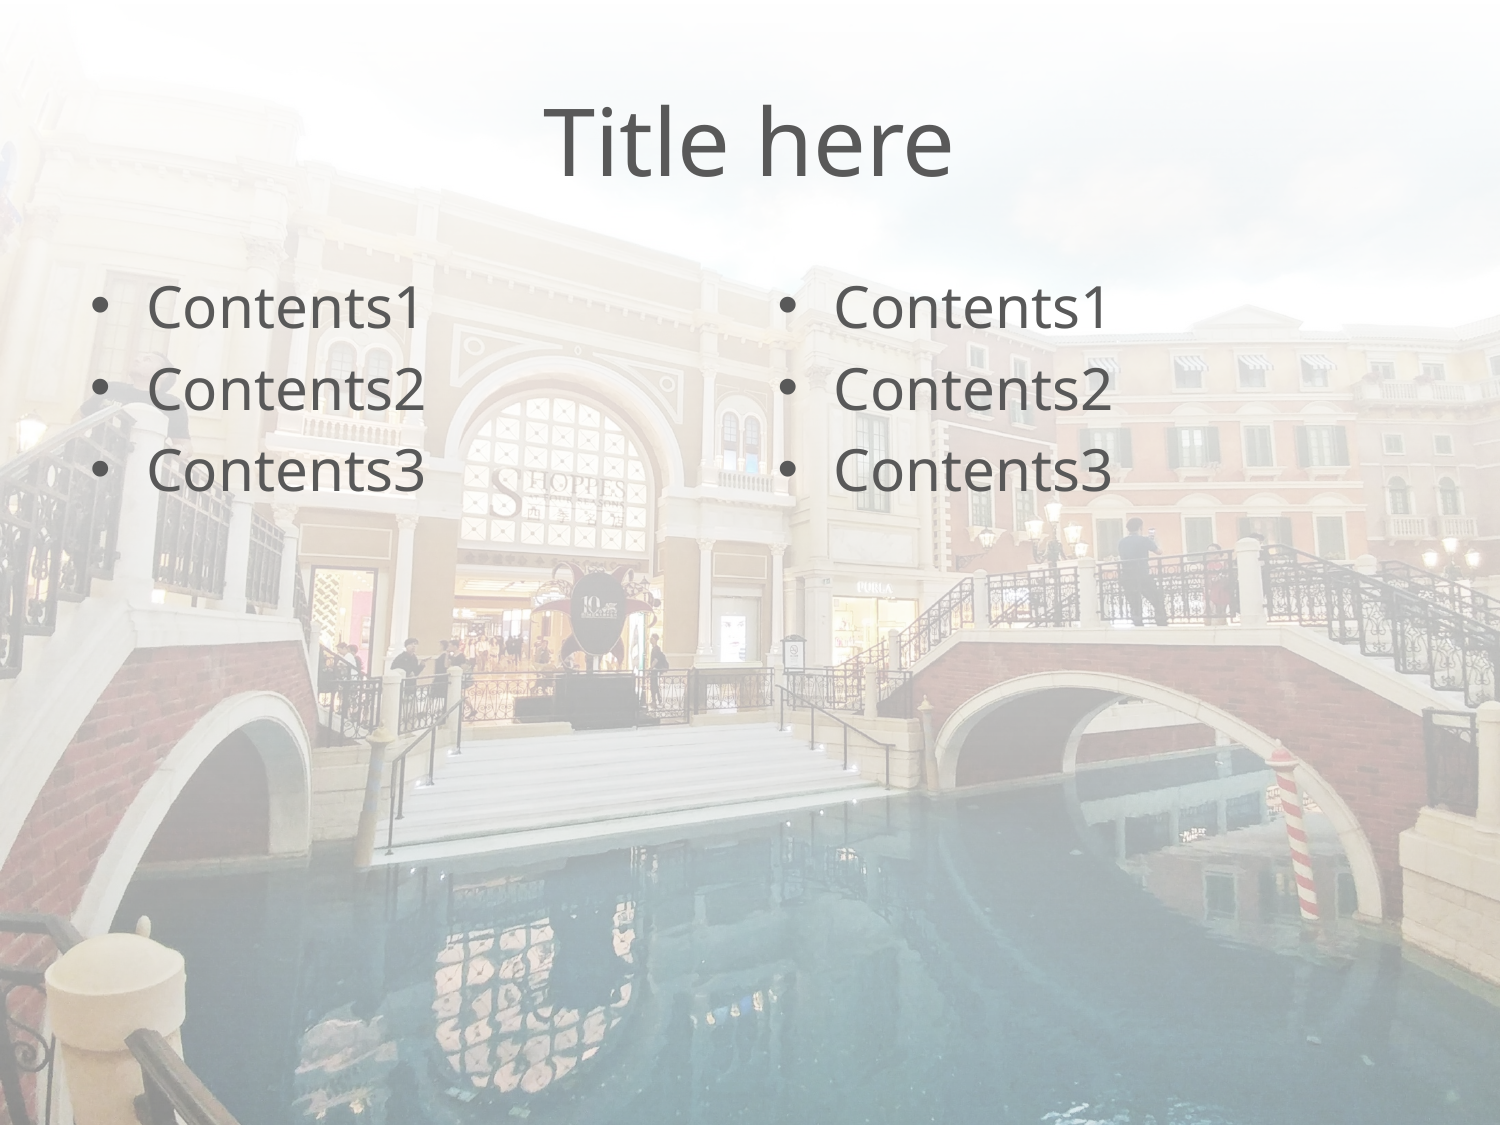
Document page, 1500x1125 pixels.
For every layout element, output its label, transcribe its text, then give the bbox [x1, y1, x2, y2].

text_box [0, 0, 1500, 1125]
title Title here [75, 45, 1425, 233]
list Contents1 Contents2 Contents3 [75, 262, 738, 1005]
list Contents1 Contents2 Contents3 [762, 262, 1425, 1005]
